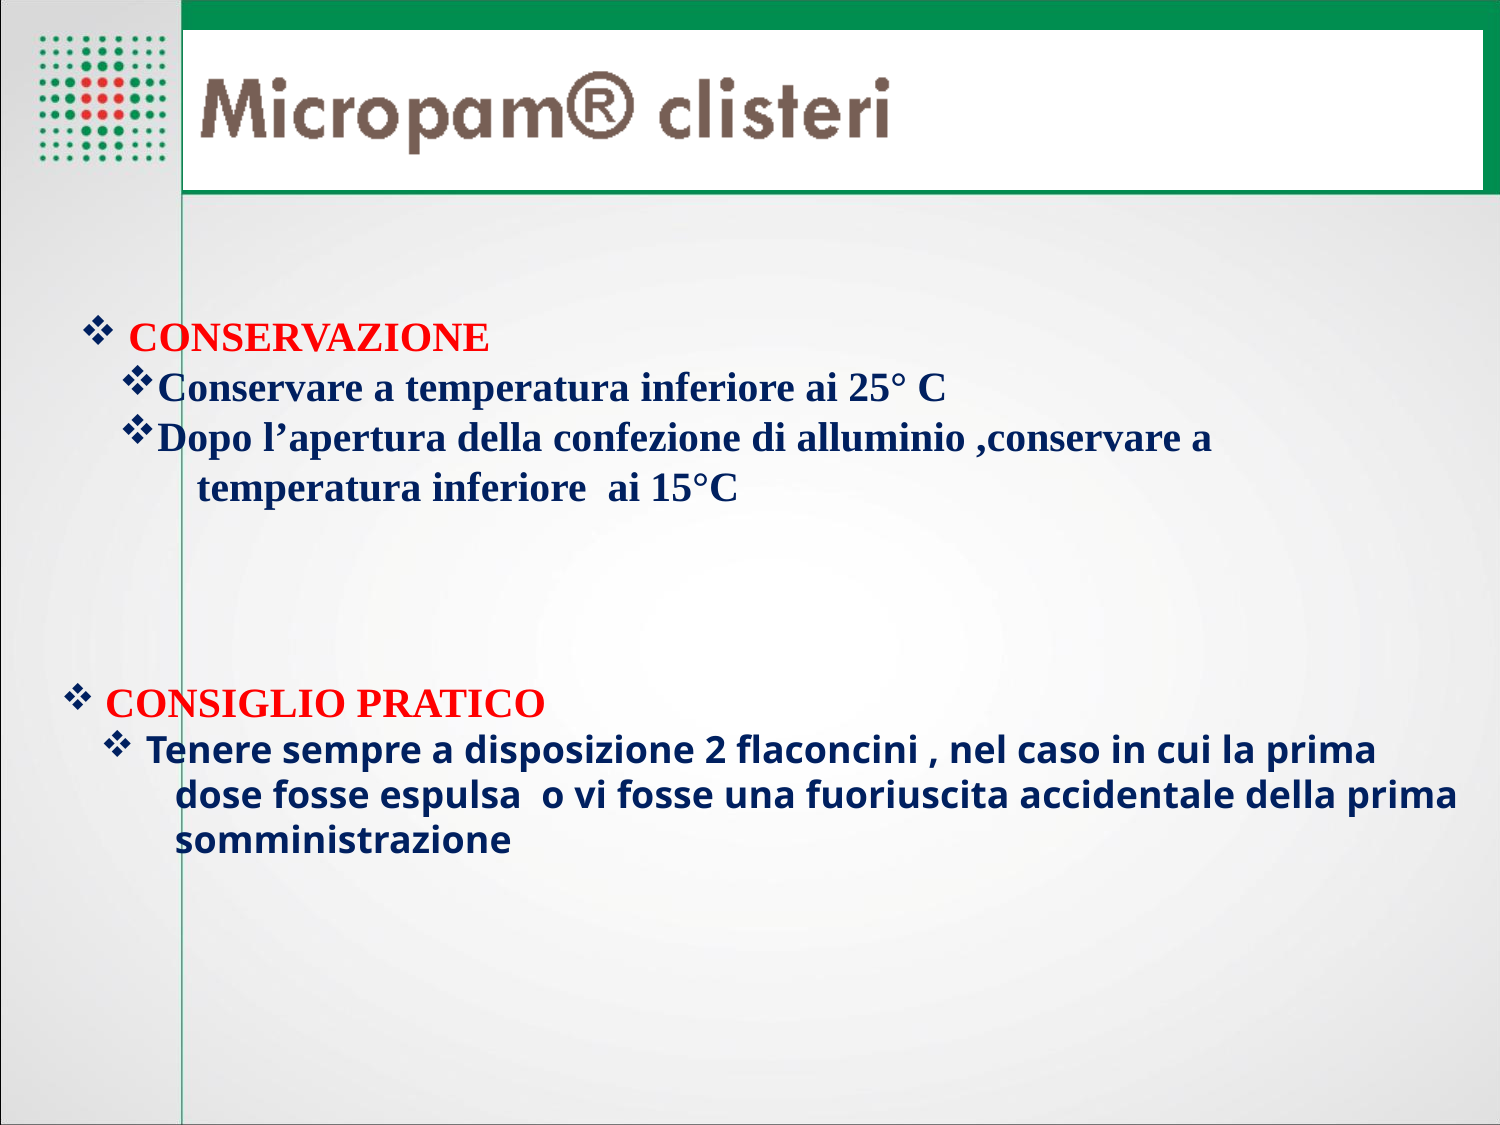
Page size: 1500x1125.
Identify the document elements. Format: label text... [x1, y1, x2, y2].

picture [0, 0, 1500, 1125]
text_box CONSIGLIO PRATICO Tenere sempre a disposizione 2 flaconcini , nel caso in cui la prima dose fosse espulsa o vi fosse una fuoriuscita accidentale della prima somministrazione [46, 668, 1475, 869]
text_box CONSERVAZIONE Conservare a temperatura inferiore ai 25° C Dopo l’apertura della confezione di alluminio ,conservare a temperatura inferiore ai 15°C [64, 302, 1420, 618]
